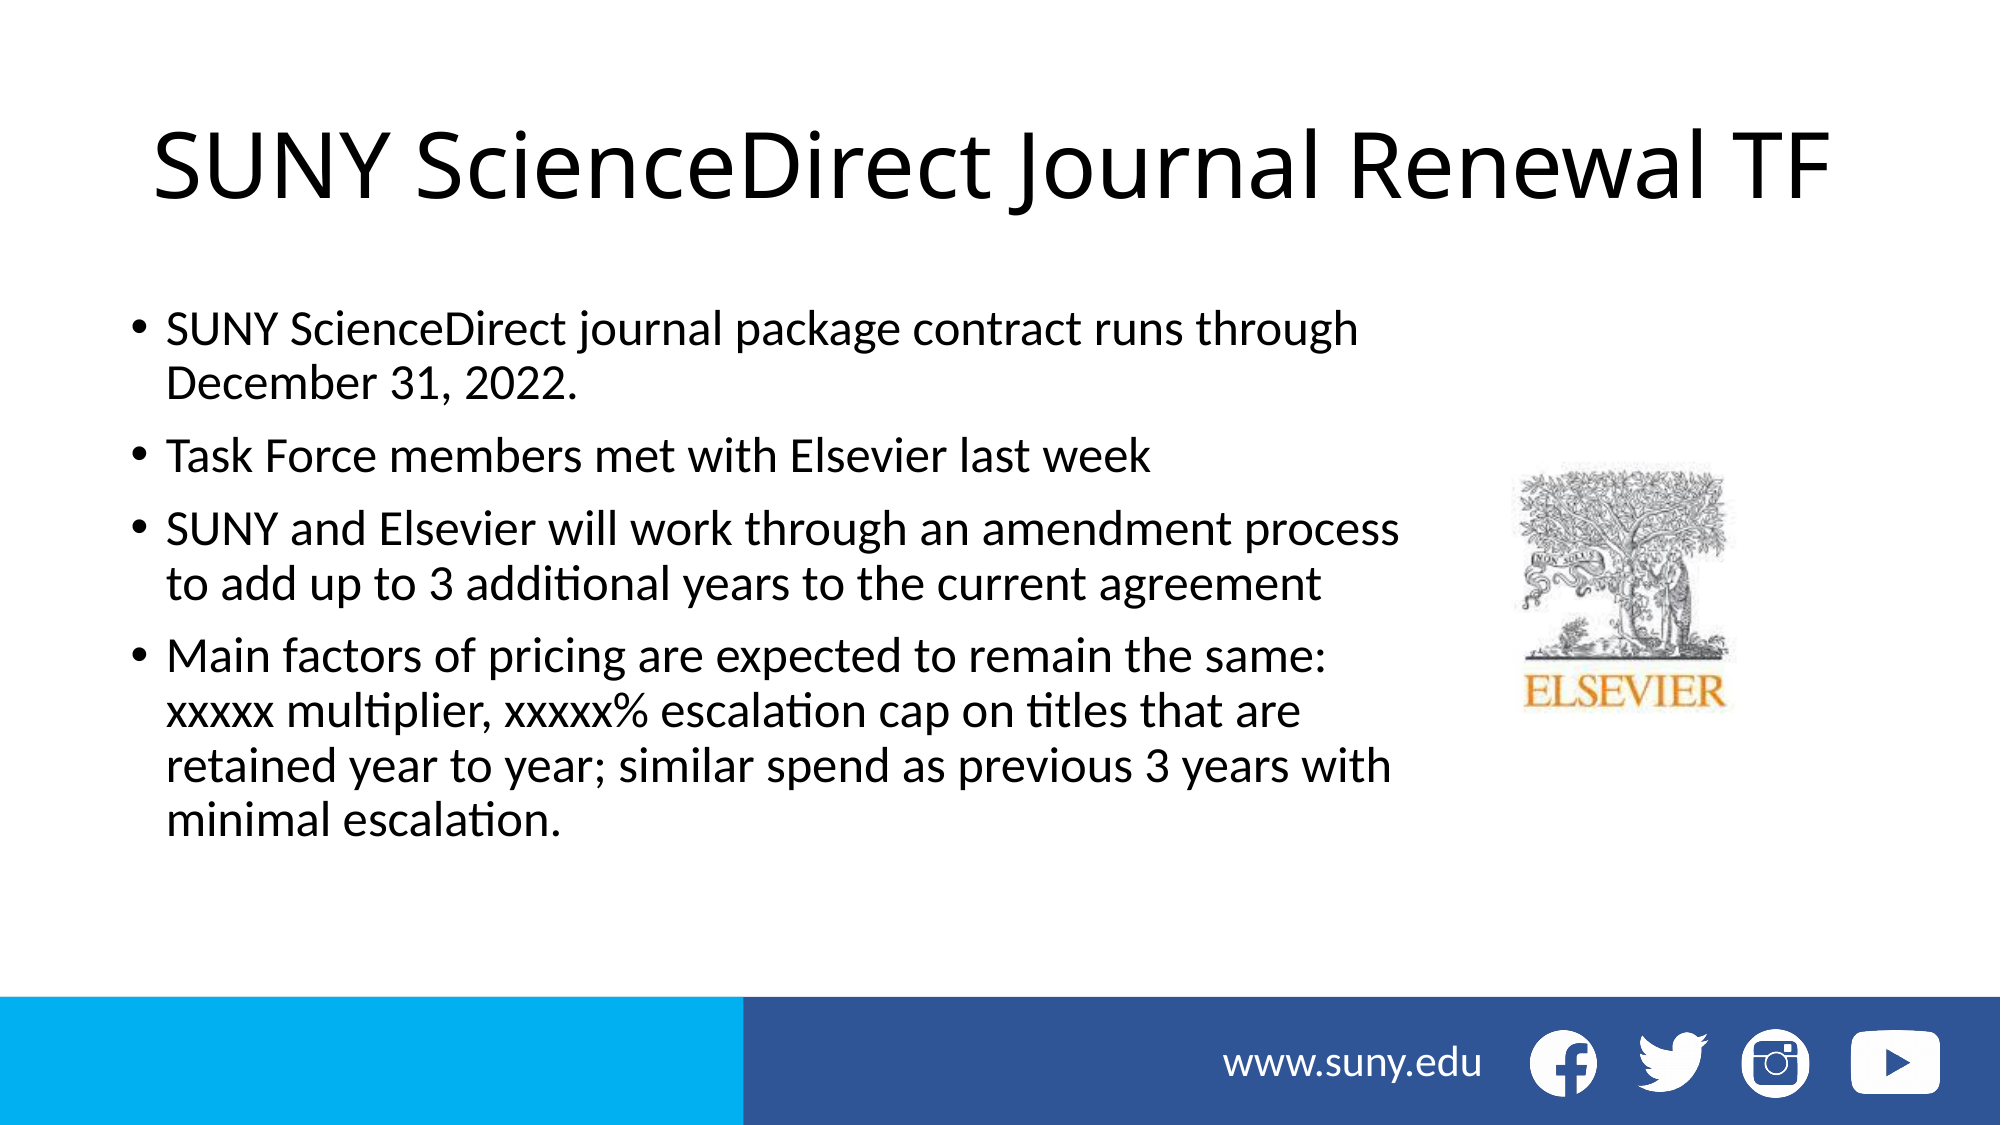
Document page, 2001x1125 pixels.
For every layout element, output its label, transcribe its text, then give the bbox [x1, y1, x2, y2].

title SUNY ScienceDirect Journal Renewal TF [137, 59, 1863, 278]
list SUNY ScienceDirect journal package contract runs through December 31, 2022. Task Force members met with Elsevier last week SUNY and Elsevier will work through an amendment process to add up to 3 additional years to the current agreement Main factors of pricing are expected to remain the same: xxxxx multiplier, xxxxx% escalation cap on titles that are retained year to year; similar spend as previous 3 years with minimal escalation. [115, 294, 1449, 861]
picture [1449, 412, 1801, 765]
